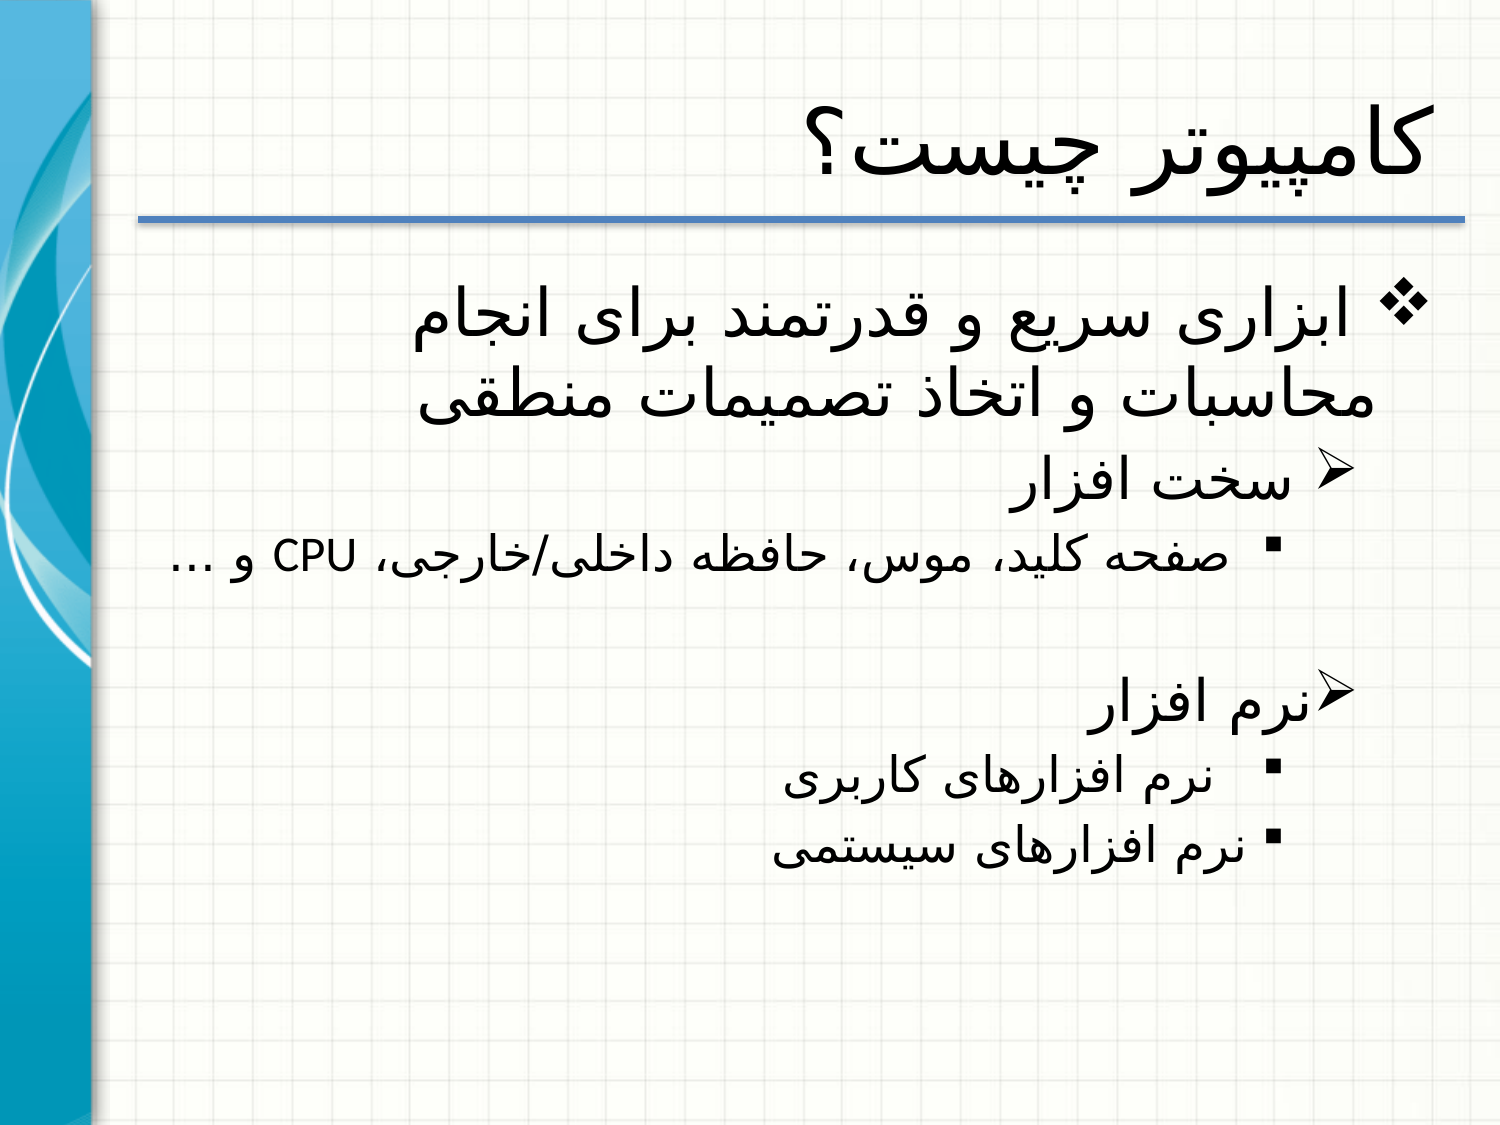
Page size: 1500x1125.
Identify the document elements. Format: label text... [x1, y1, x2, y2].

title کامپیوتر چیست؟ [125, 44, 1450, 232]
picture [0, 0, 1500, 1125]
list ابزاری سریع و قدرتمند برای انجام محاسبات و اتخاذ تصمیمات منطقی سخت افزار صفحه کلید، موس، حافظه داخلی/خارجی، CPU و ... نرم افزار نرم افزارهای کاربری نرم افزارهای سیستمی [125, 261, 1450, 967]
